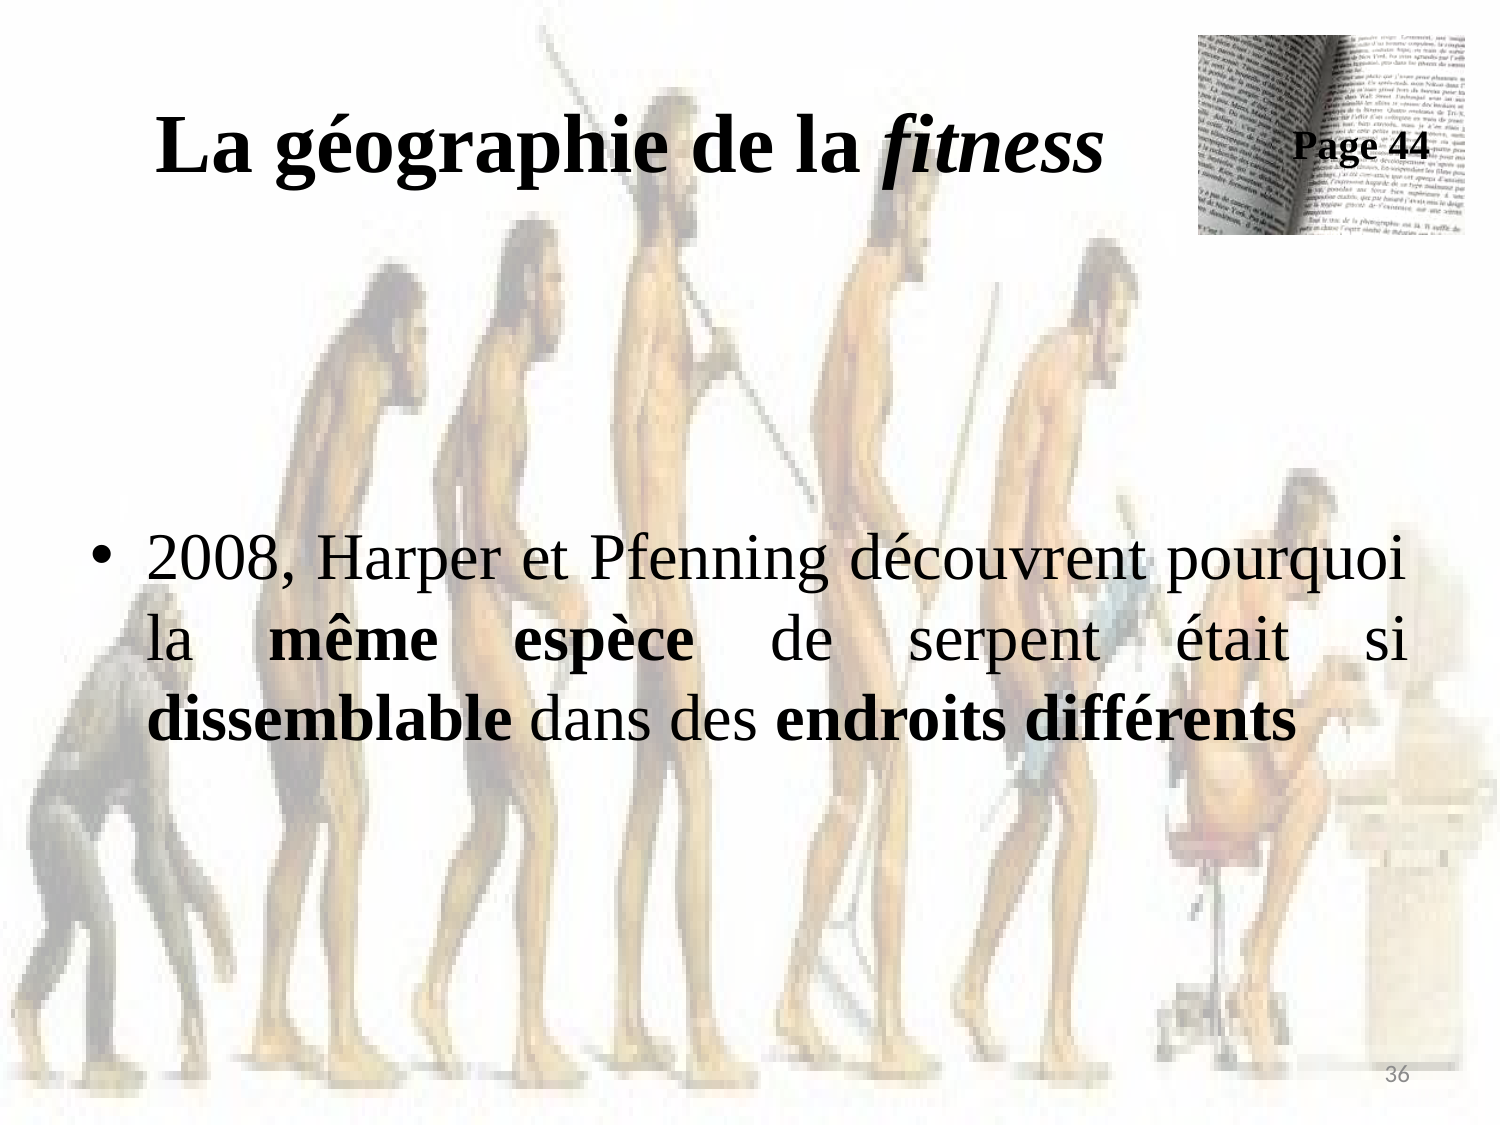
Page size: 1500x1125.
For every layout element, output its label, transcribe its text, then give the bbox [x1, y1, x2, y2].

text_box Page 44 [1470, 110, 1477, 175]
picture [1198, 34, 1466, 235]
slide_number 36 [1074, 1042, 1425, 1103]
title La géographie de la fitness [75, 45, 1188, 233]
list 2008, Harper et Pfenning découvrent pourquoi la même espèce de serpent était si dissemblable dans des endroits différents [75, 280, 1425, 1024]
